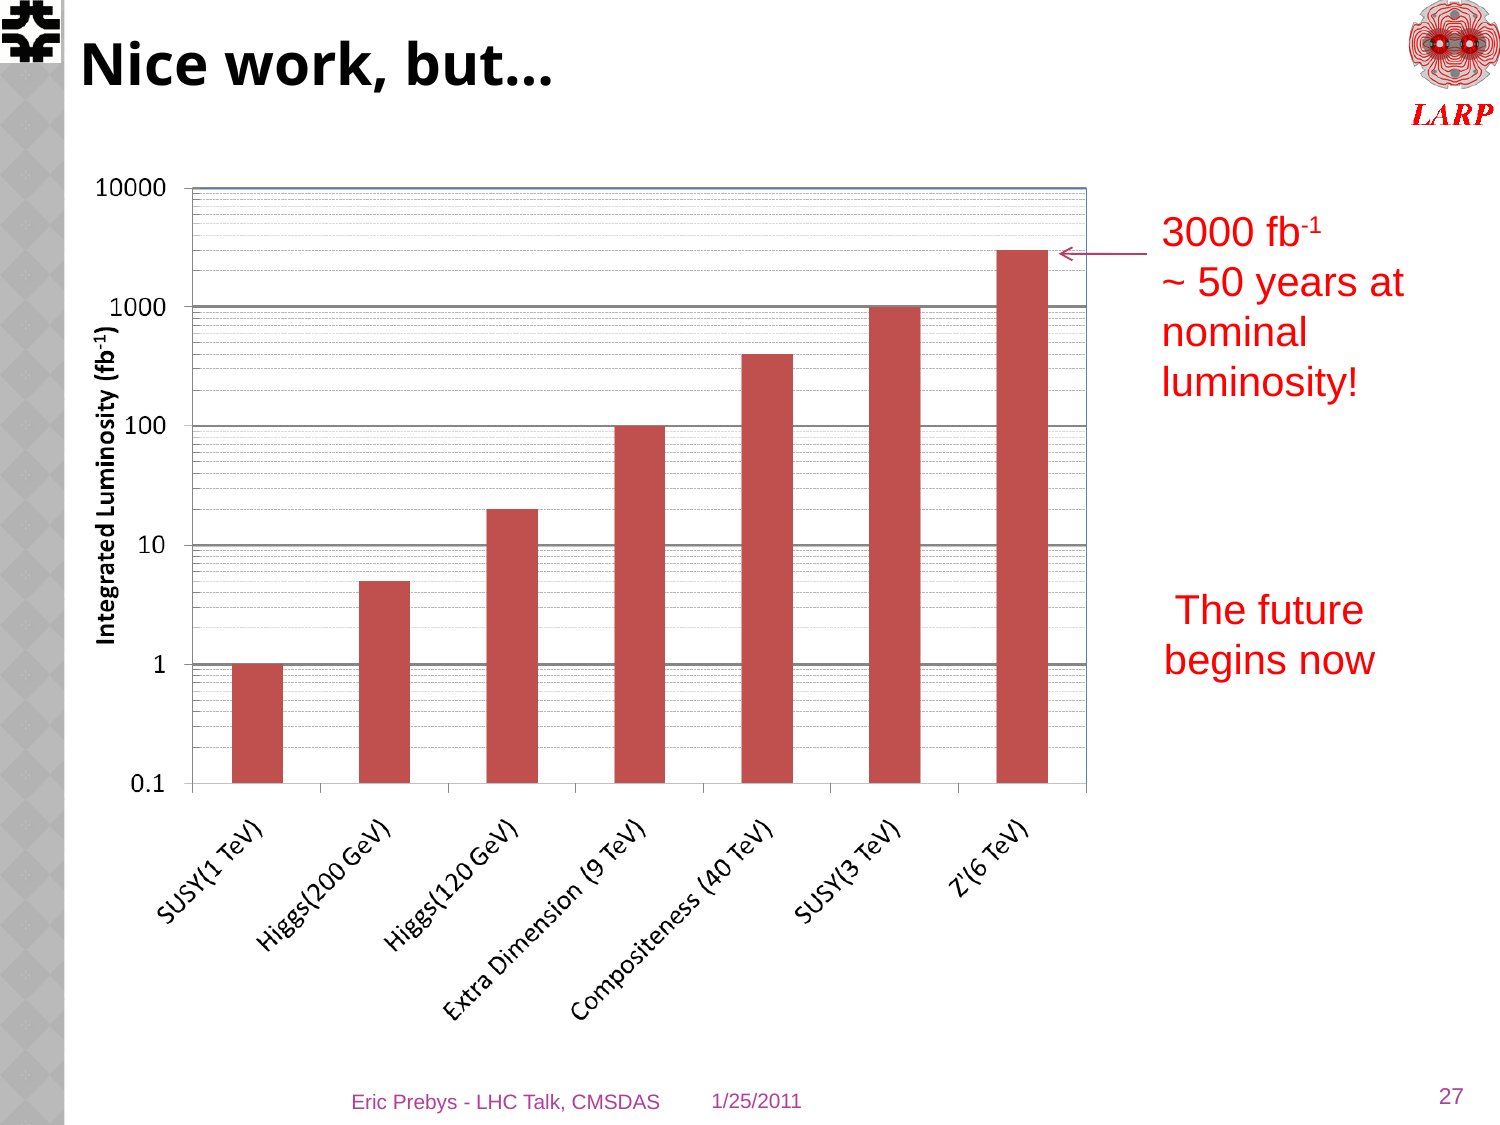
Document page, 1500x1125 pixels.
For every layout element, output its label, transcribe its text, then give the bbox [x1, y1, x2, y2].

text_box The future begins now [1140, 575, 1399, 690]
footer Eric Prebys - LHC Talk, CMSDAS [75, 1075, 675, 1114]
title Nice work, but… [72, 24, 1428, 98]
text_box [0, 0, 65, 1125]
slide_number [696, 1075, 1025, 1114]
picture [0, 0, 61, 63]
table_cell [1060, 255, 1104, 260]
picture [88, 177, 1104, 1030]
text_box 3000 fb-1 ~ 50 years at nominal luminosity! [1146, 197, 1469, 412]
slide_number 27 [1367, 1071, 1465, 1110]
picture [1406, 0, 1500, 125]
